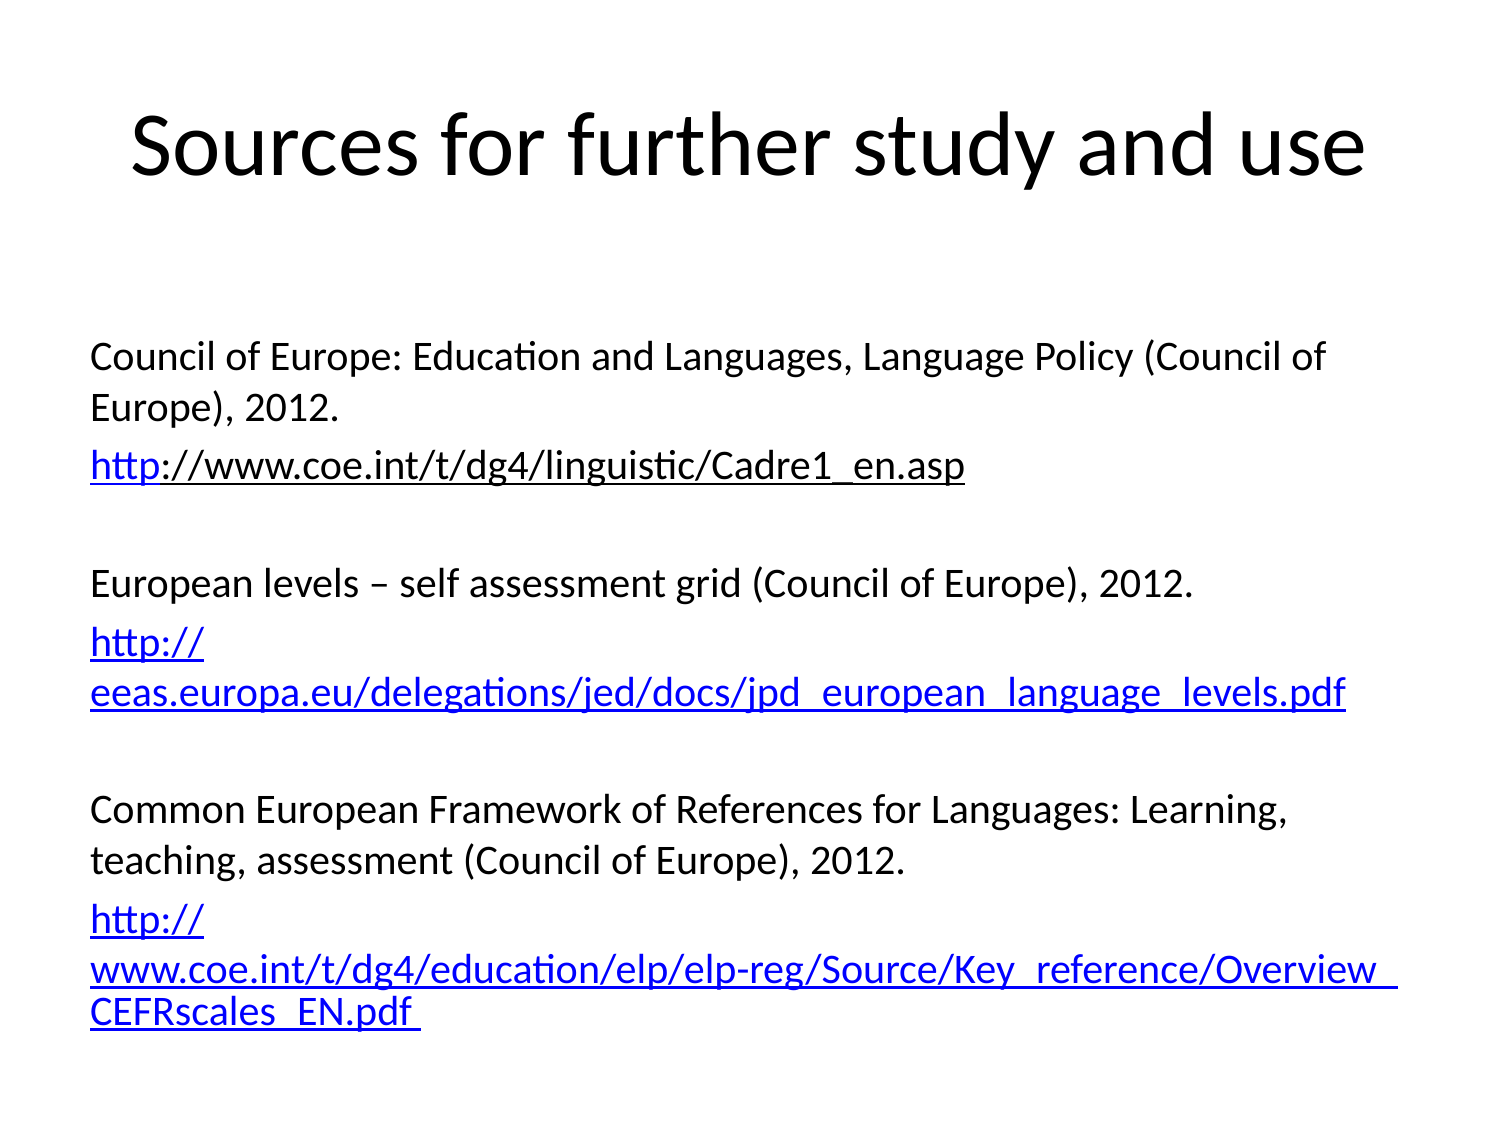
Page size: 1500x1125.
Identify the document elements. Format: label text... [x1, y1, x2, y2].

list Council of Europe: Education and Languages, Language Policy (Council of Europe), 2012. http://www.coe.int/t/dg4/linguistic/Cadre1_en.asp European levels – self assessment grid (Council of Europe), 2012. http://eeas.europa.eu/delegations/jed/docs/jpd_european_language_levels.pdf Common European Framework of References for Languages: Learning, teaching, assessment (Council of Europe), 2012. http://www.coe.int/t/dg4/education/elp/elp-reg/Source/Key_reference/Overview_CEFRscales_EN.pdf [75, 262, 1425, 1005]
title Sources for further study and use [75, 45, 1425, 233]
